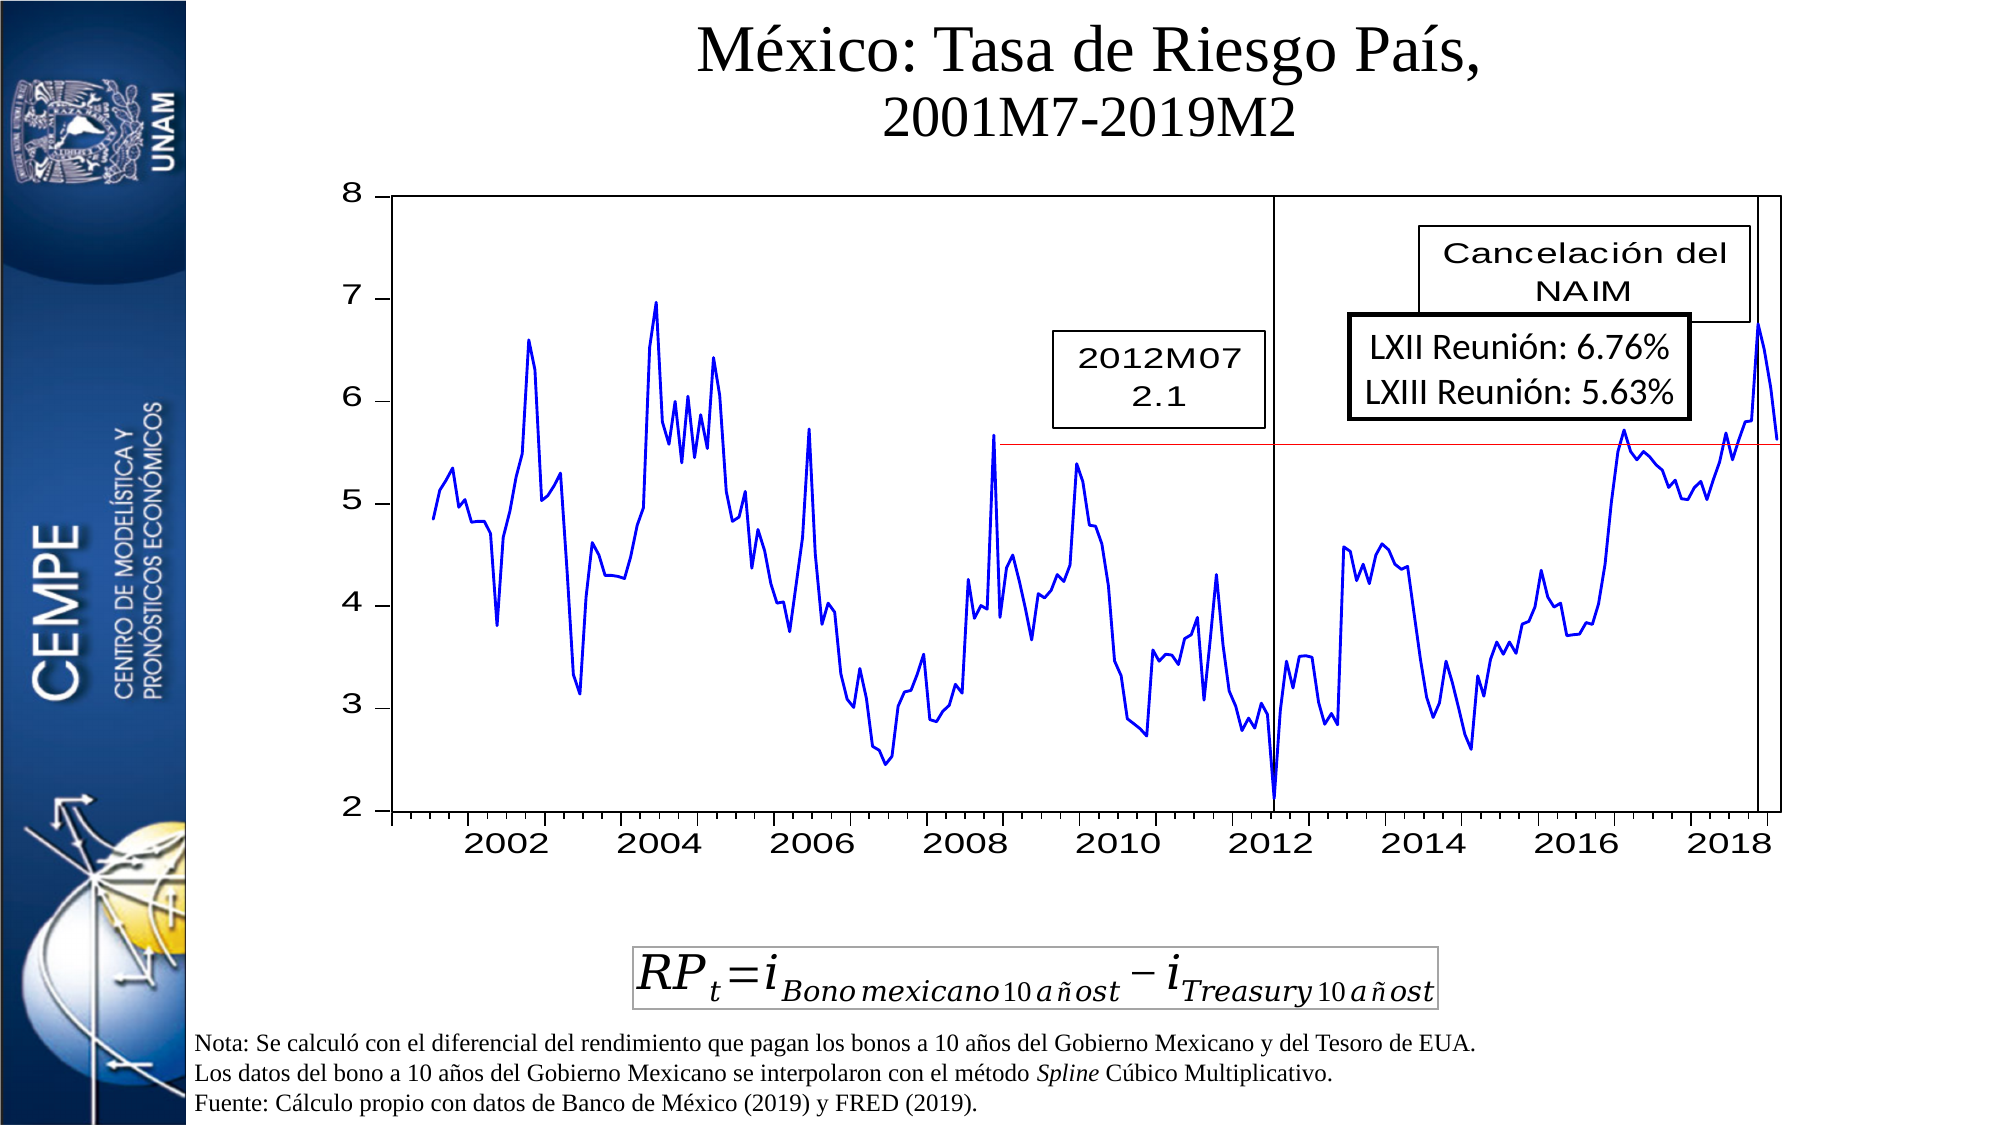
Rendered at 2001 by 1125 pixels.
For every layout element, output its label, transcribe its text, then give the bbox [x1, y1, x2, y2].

title México: Tasa de Riesgo País, 2001M7-2019M2 [186, 4, 2000, 159]
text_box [342, 177, 1788, 863]
text_box Nota: Se calculó con el diferencial del rendimiento que pagan los bonos a 10 años del Gobierno Mexicano y del Tesoro de EUA. Los datos del bono a 10 años del Gobierno Mexicano se interpolaron con el método Spline Cúbico Multiplicativo. Fuente: Cálculo propio con datos de Banco de México (2019) y FRED (2019). [186, 1018, 1520, 1124]
picture [0, 1, 656, 1124]
